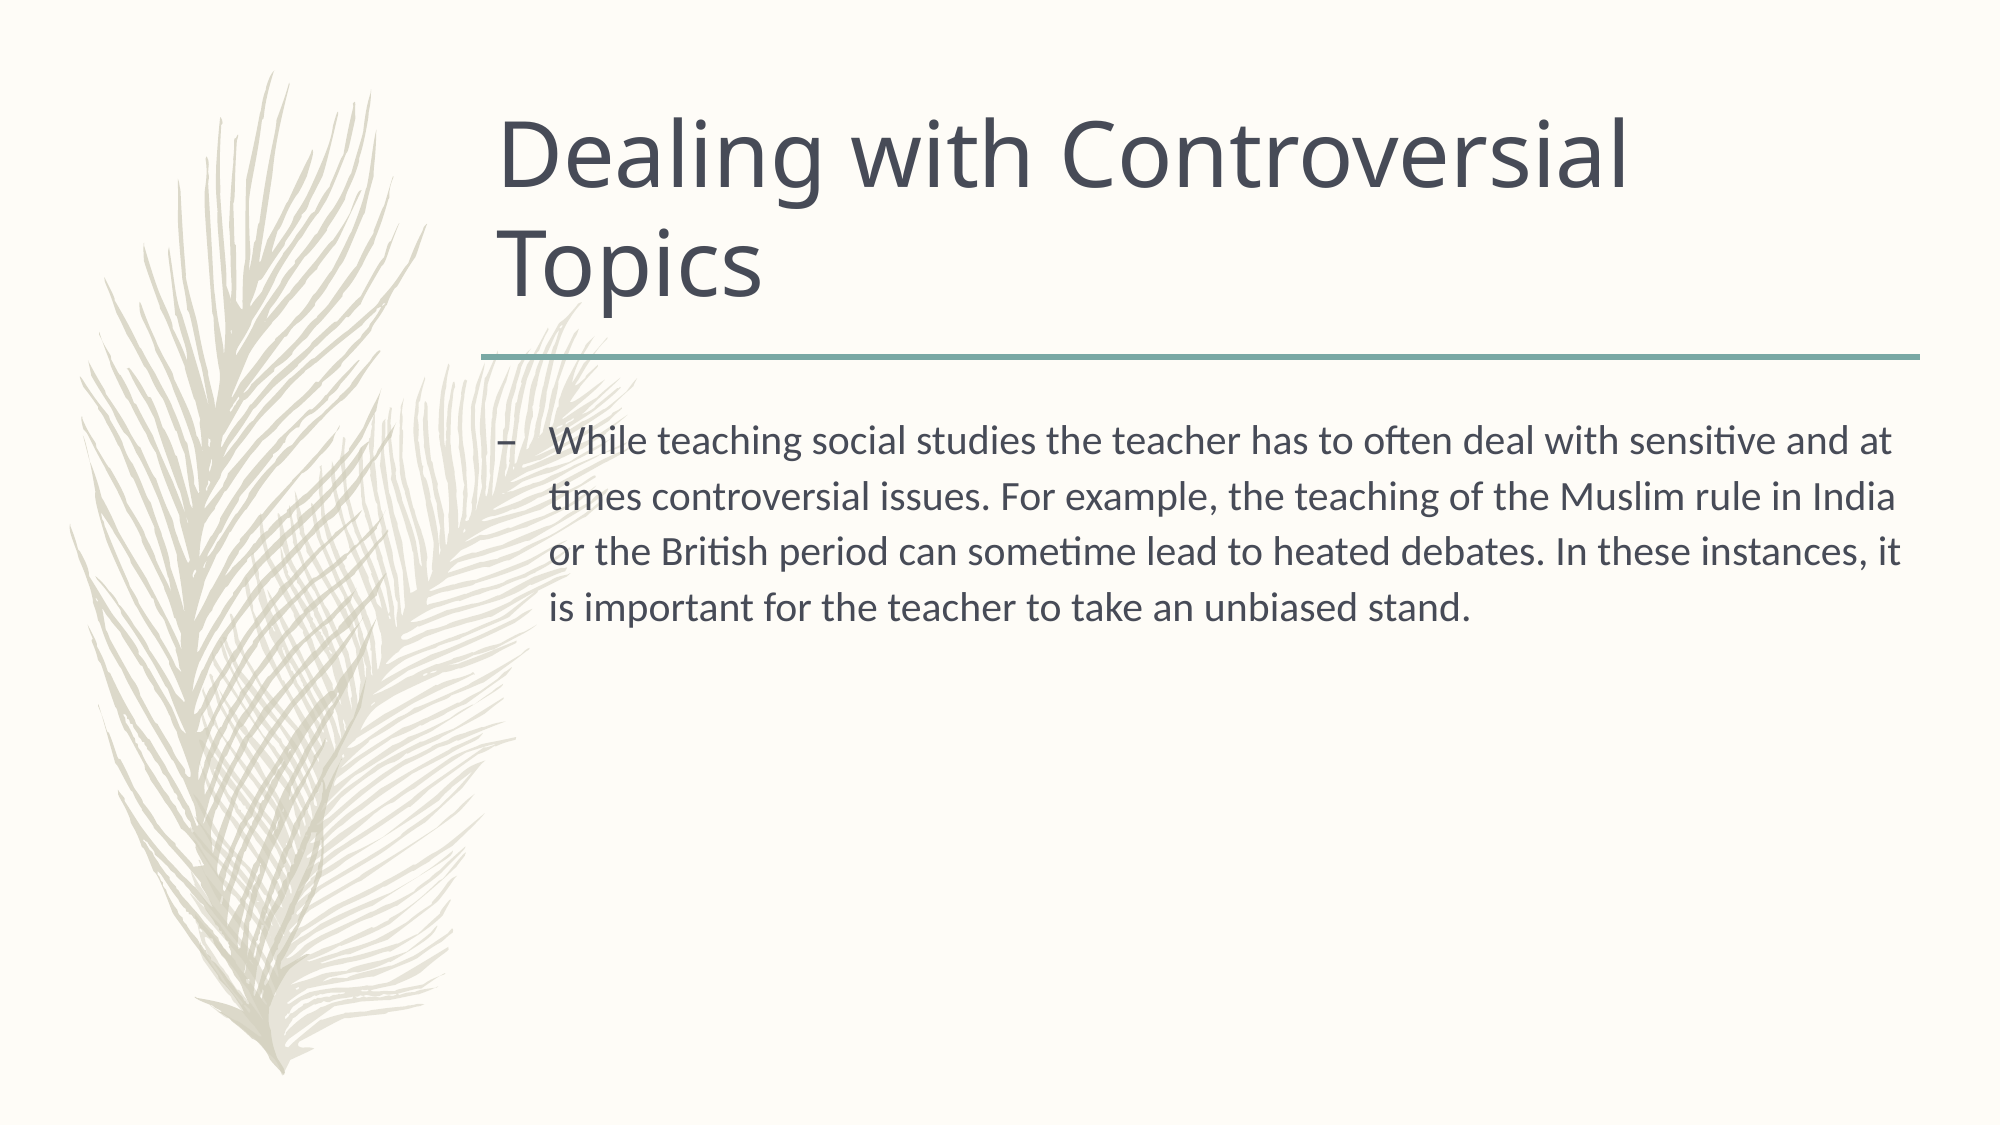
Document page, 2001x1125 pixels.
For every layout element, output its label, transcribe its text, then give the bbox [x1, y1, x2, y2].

list While teaching social studies the teacher has to often deal with sensitive and at times controversial issues. For example, the teaching of the Muslim rule in India or the British period can sometime lead to heated debates. In these instances, it is important for the teacher to take an unbiased stand. [481, 399, 1920, 999]
title Dealing with Controversial Topics [481, 93, 1920, 350]
